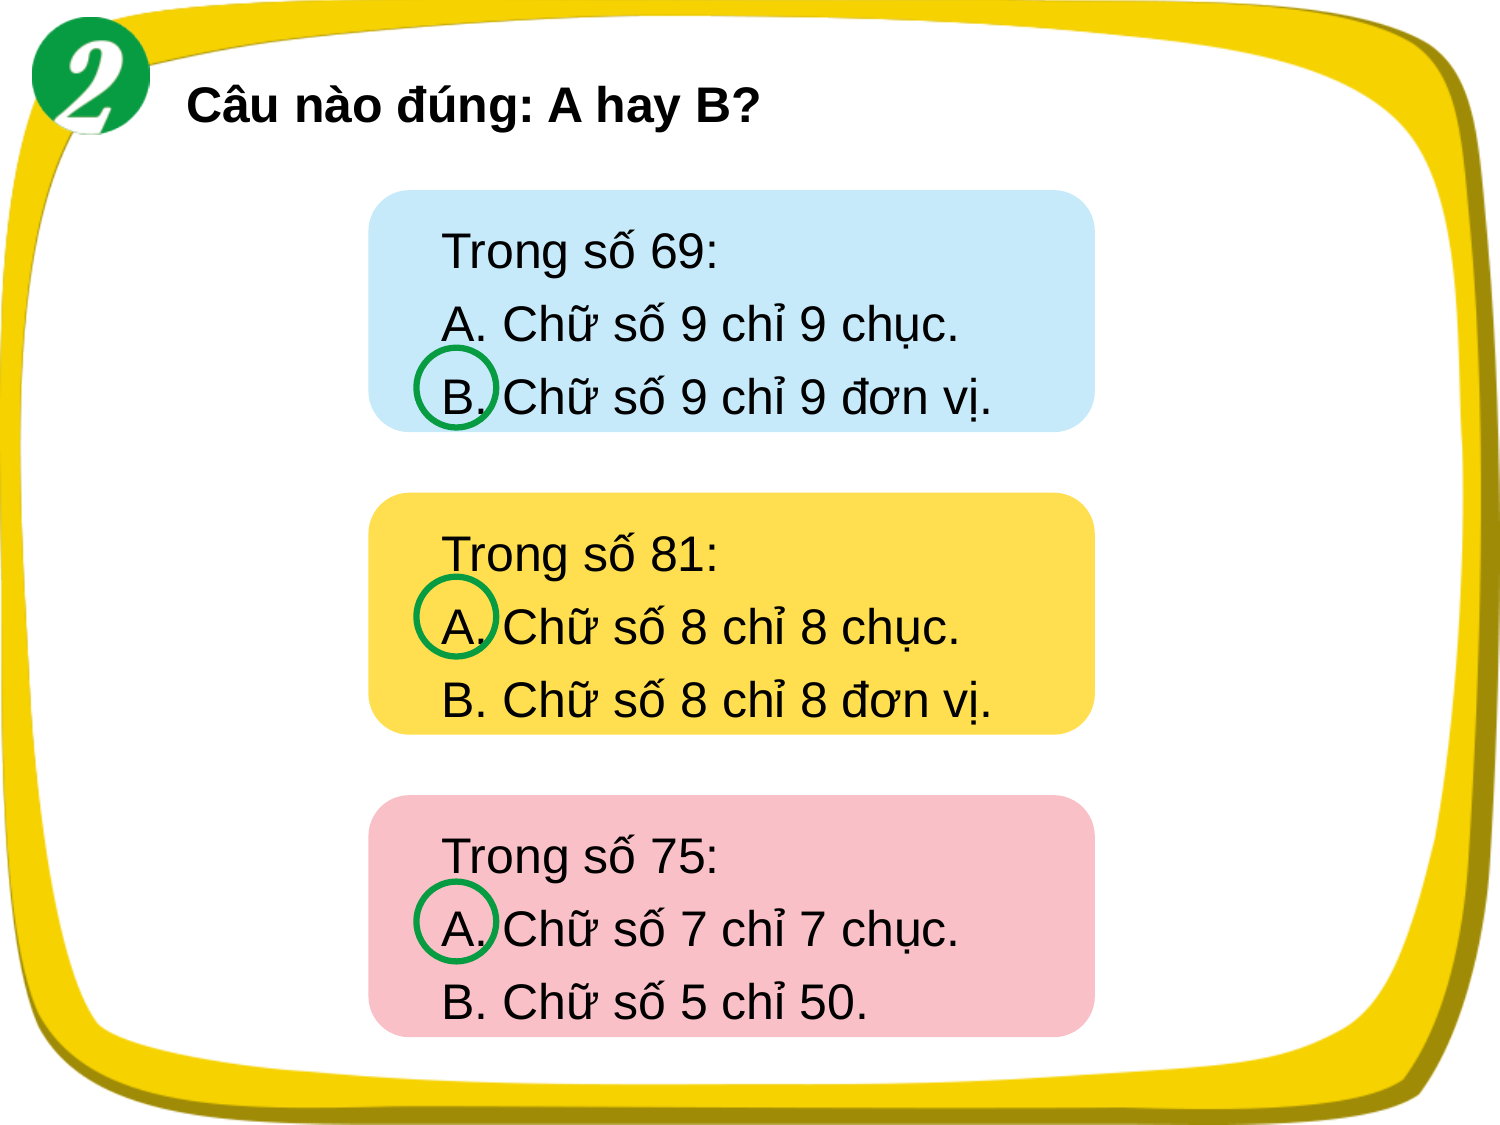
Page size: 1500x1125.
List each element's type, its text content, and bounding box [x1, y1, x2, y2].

text_box [368, 795, 1095, 1038]
text_box Trong số 81: A. Chữ số 8 chỉ 8 chục. B. Chữ số 8 chỉ 8 đơn vị. [426, 501, 1037, 735]
text_box Câu nào đúng: A hay B? [171, 64, 1175, 140]
text_box [368, 492, 1095, 735]
picture [0, 0, 1500, 1125]
text_box Trong số 69: A. Chữ số 9 chỉ 9 chục. B. Chữ số 9 chỉ 9 đơn vị. [426, 198, 1037, 432]
text_box [368, 190, 1095, 433]
text_box [415, 575, 498, 658]
text_box Trong số 75: A. Chữ số 7 chỉ 7 chục. B. Chữ số 5 chỉ 50. [426, 803, 976, 1038]
text_box [415, 346, 498, 429]
text_box [415, 880, 498, 963]
